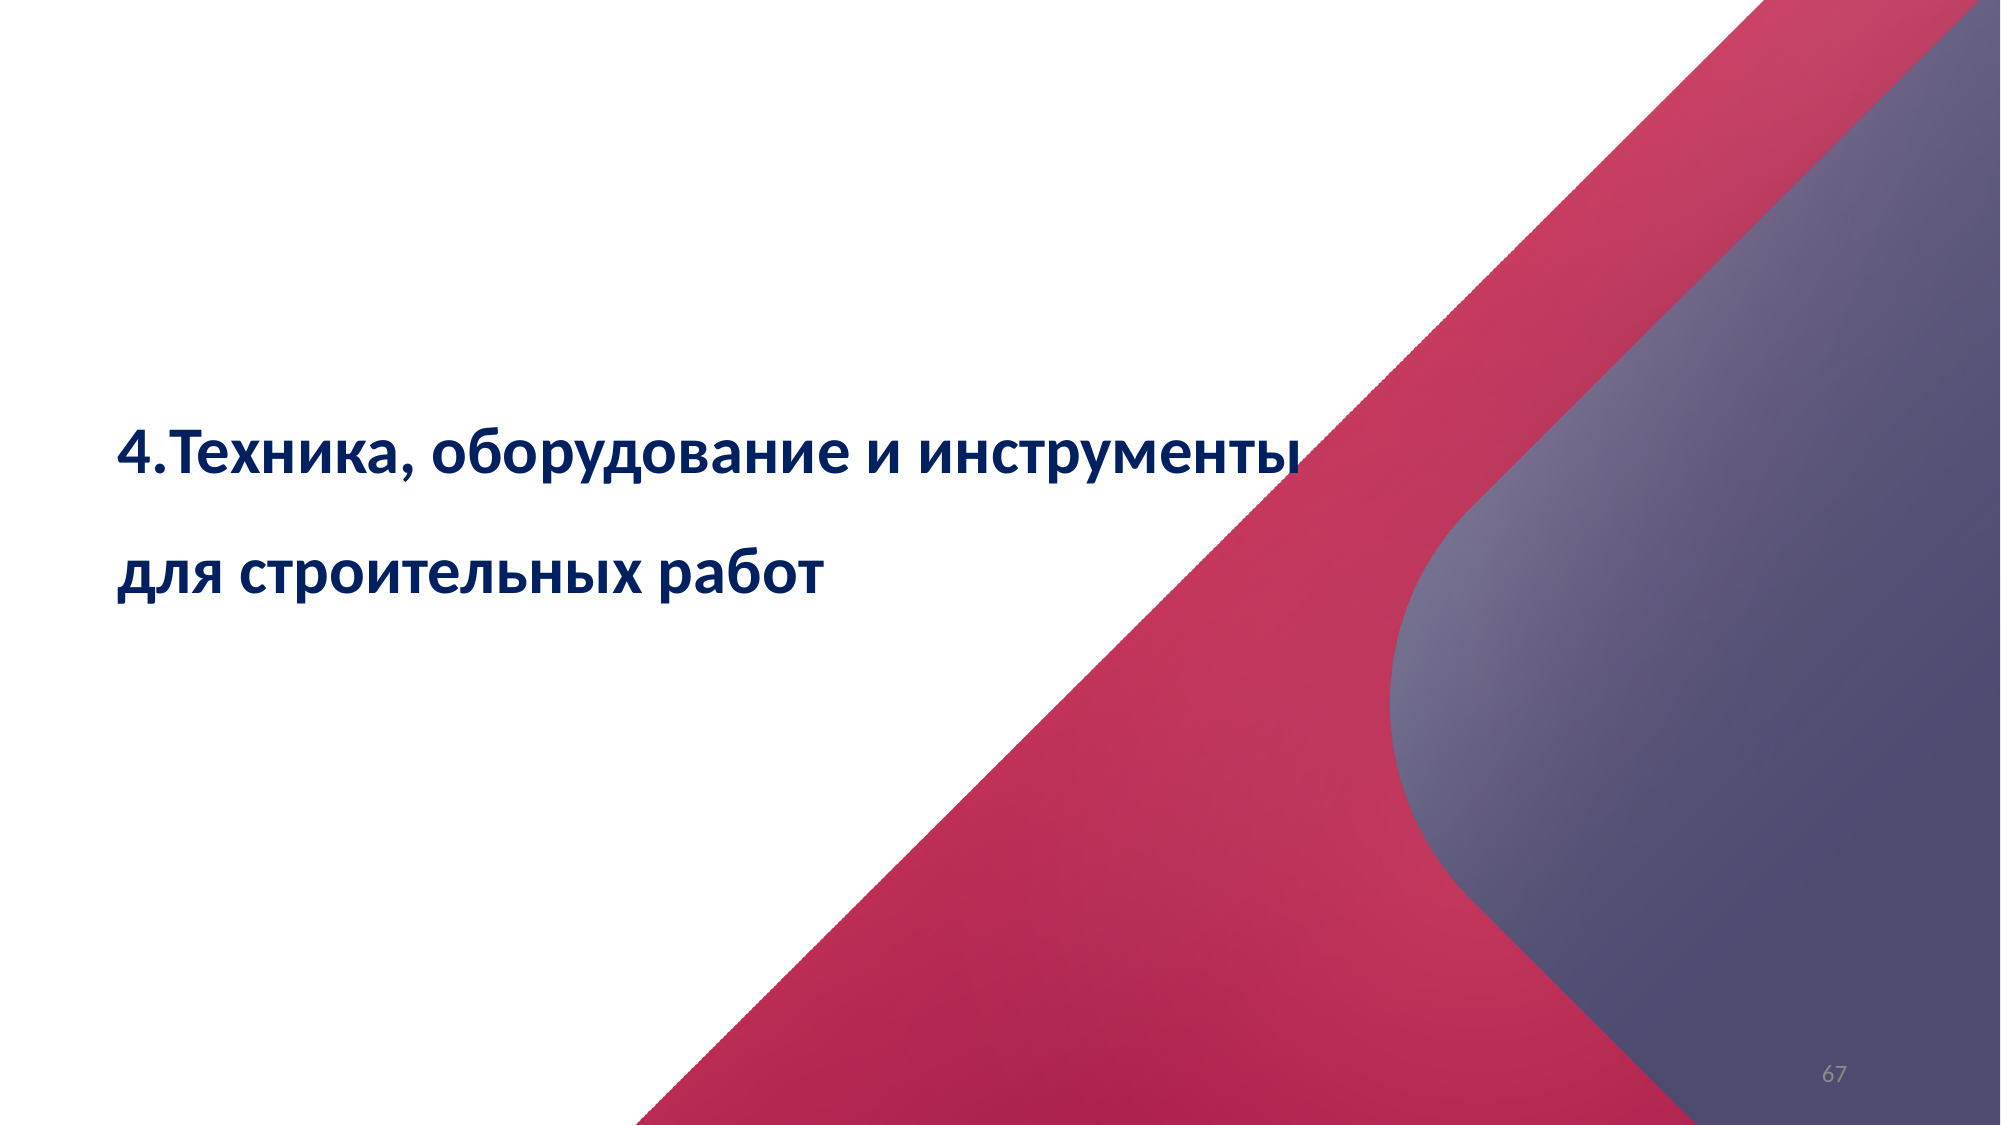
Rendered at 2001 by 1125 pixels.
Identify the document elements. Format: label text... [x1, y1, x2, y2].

slide_number 67 [1412, 1042, 1863, 1103]
title 4.Техника, оборудование и инструменты для строительных работ [102, 347, 1341, 706]
picture [0, 0, 2001, 1125]
